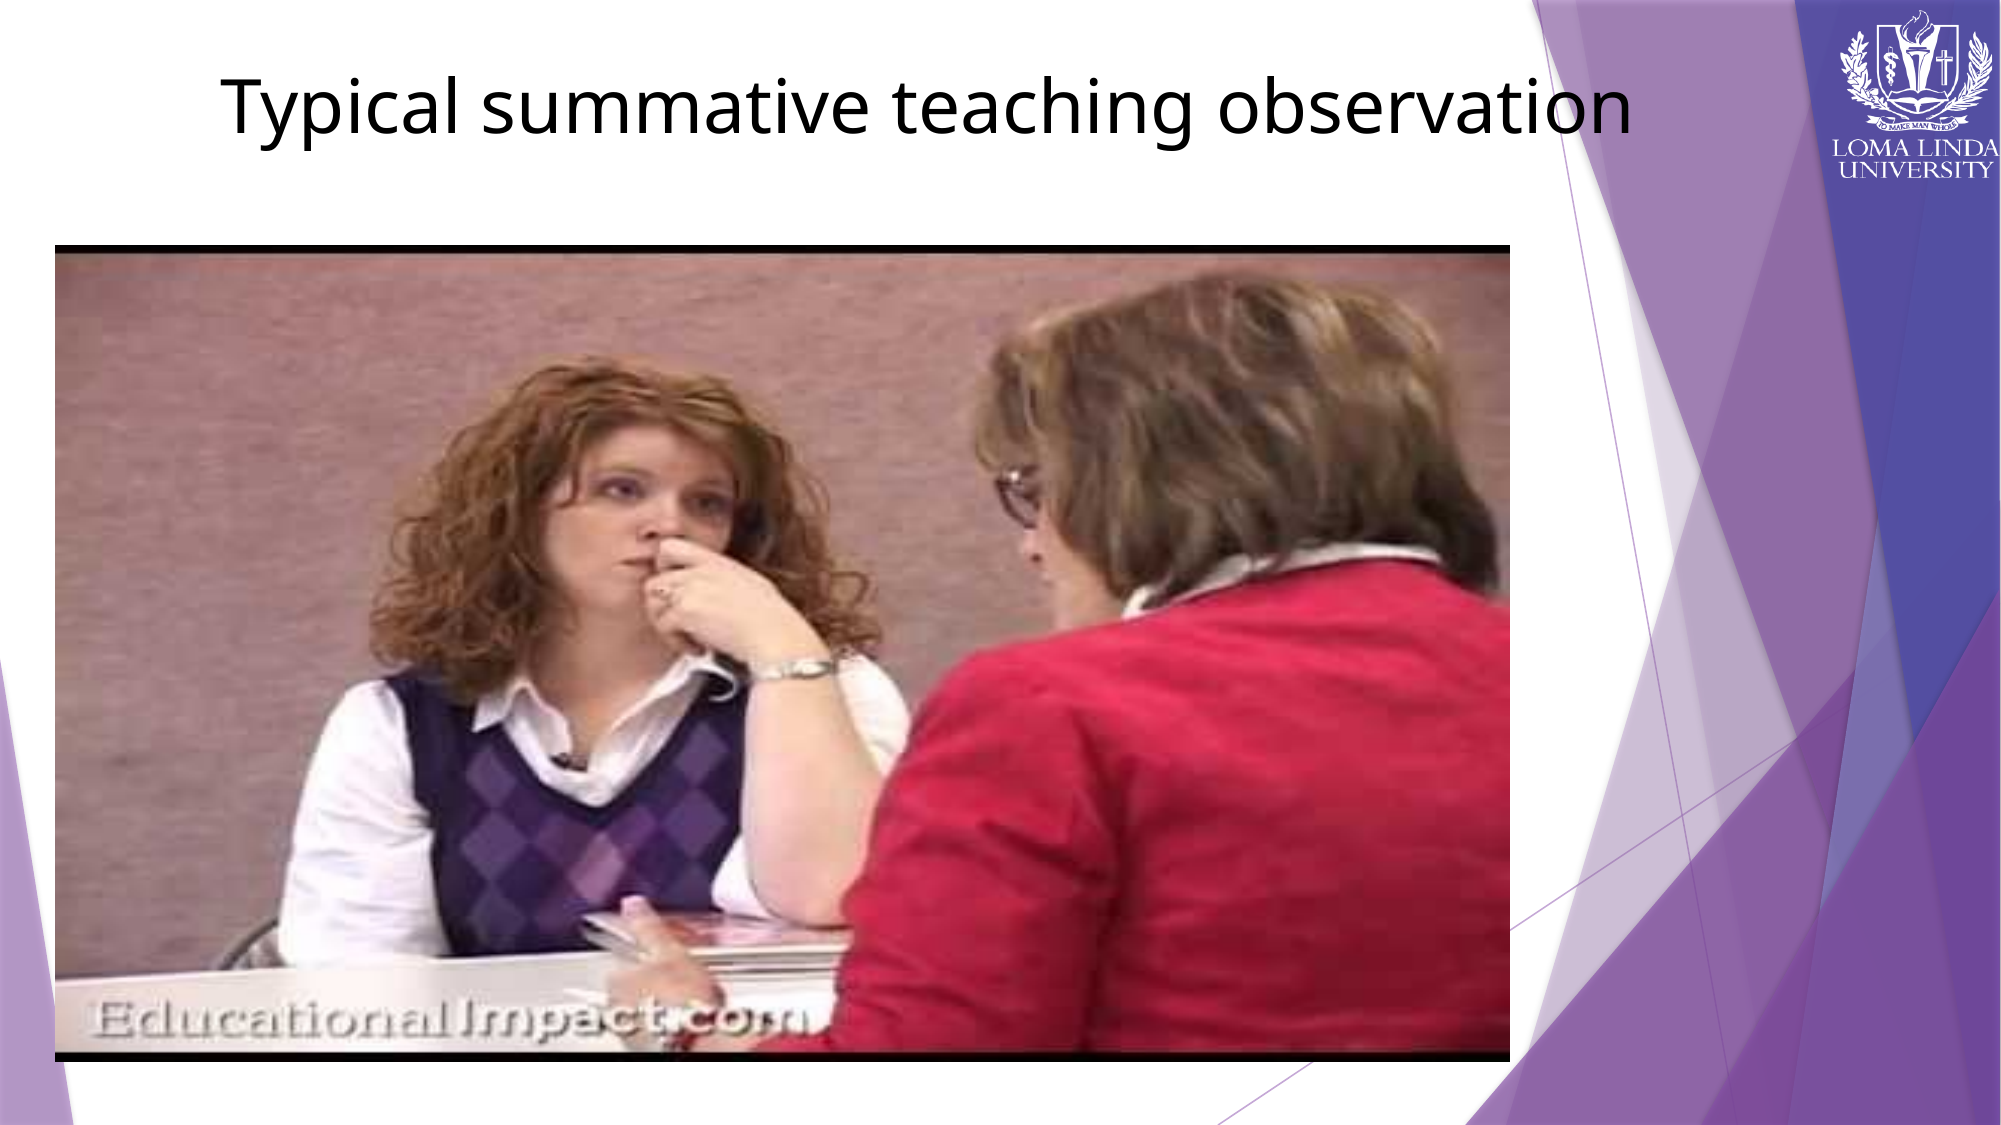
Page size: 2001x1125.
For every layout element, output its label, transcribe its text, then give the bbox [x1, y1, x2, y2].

title Typical summative teaching observation [205, 51, 1875, 296]
text_box [1832, 139, 2000, 179]
text_box [1840, 10, 1993, 132]
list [54, 243, 1511, 1064]
